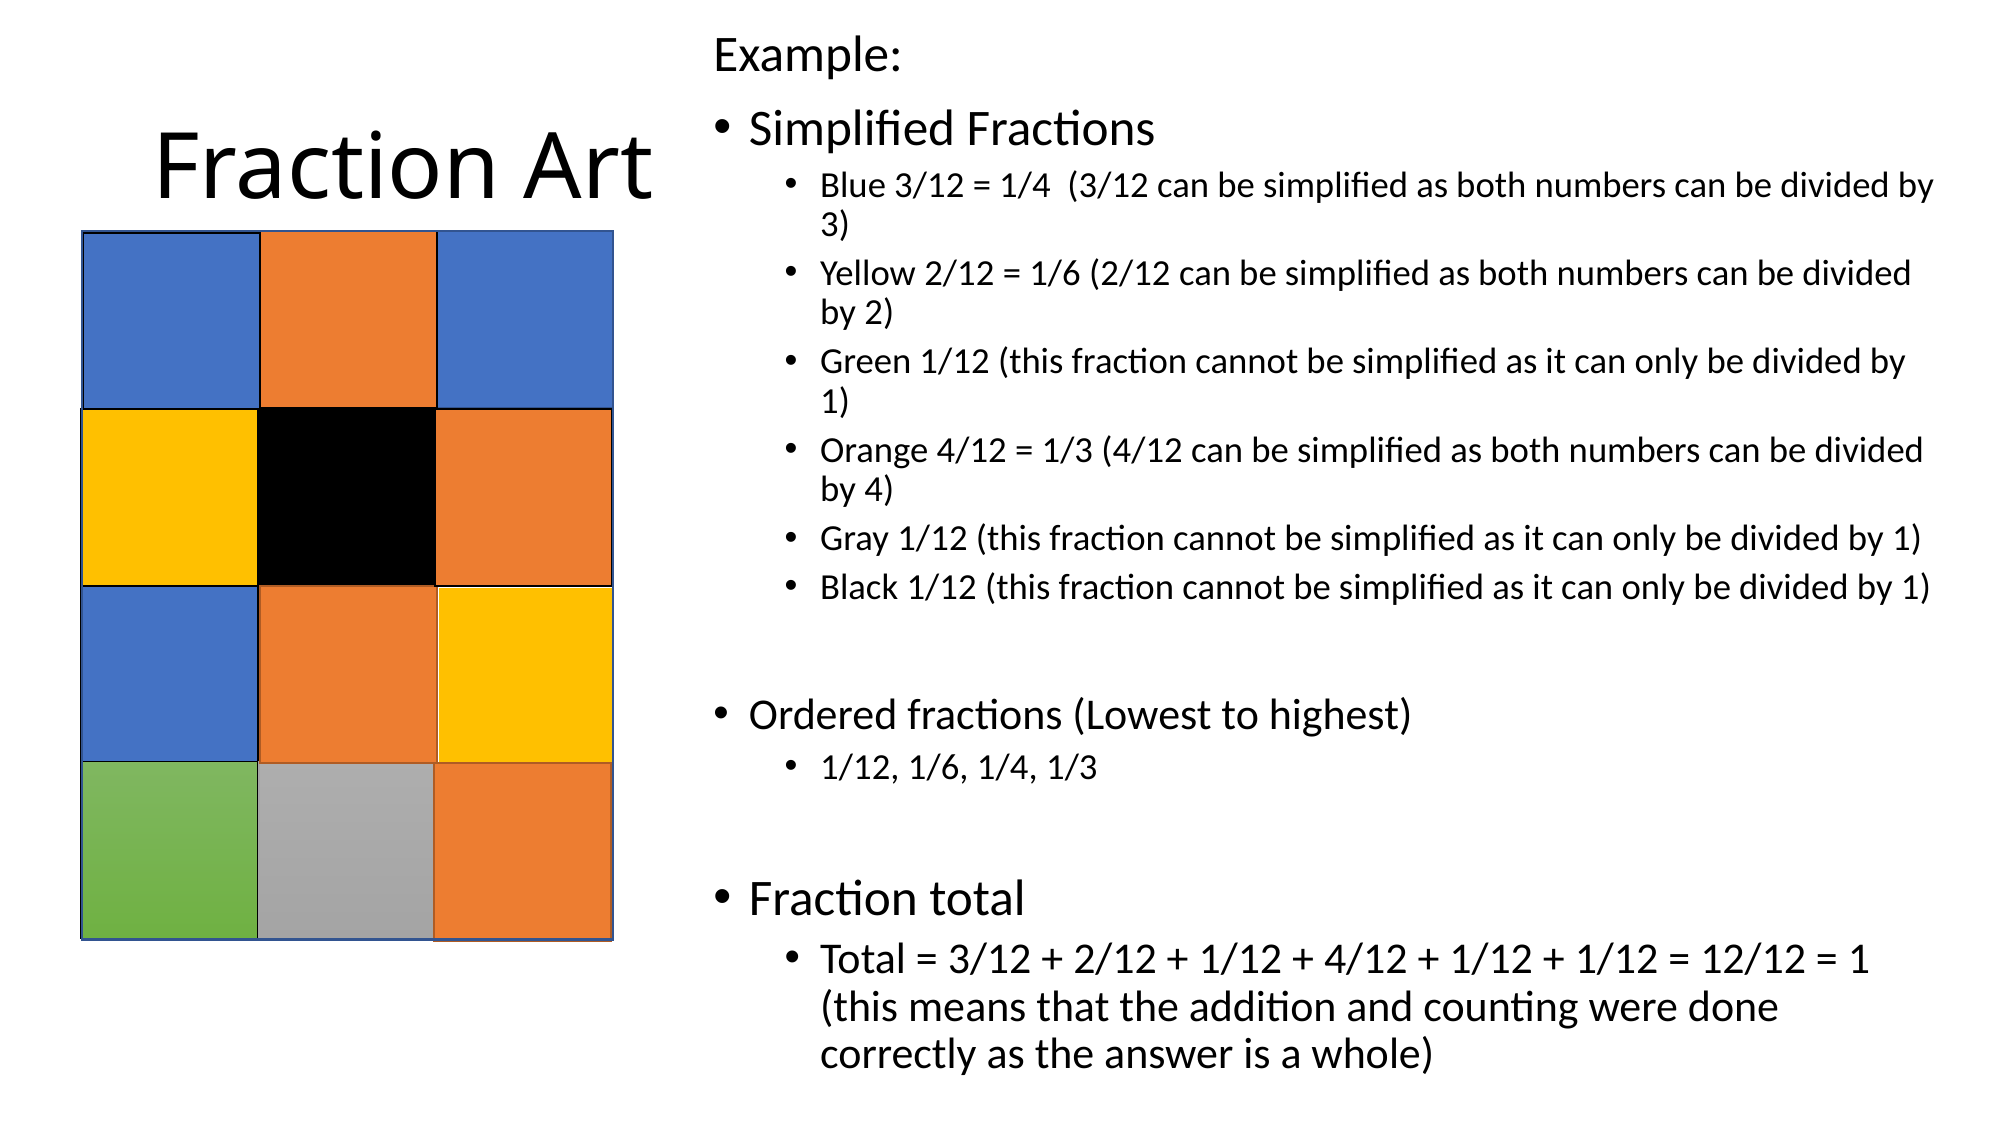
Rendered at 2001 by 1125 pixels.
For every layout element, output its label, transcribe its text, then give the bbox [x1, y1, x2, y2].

list Example: Simplified Fractions Blue 3/12 = 1/4 (3/12 can be simplified as both numbers can be divided by 3) Yellow 2/12 = 1/6 (2/12 can be simplified as both numbers can be divided by 2) Green 1/12 (this fraction cannot be simplified as it can only be divided by 1) Orange 4/12 = 1/3 (4/12 can be simplified as both numbers can be divided by 4) Gray 1/12 (this fraction cannot be simplified as it can only be divided by 1) Black 1/12 (this fraction cannot be simplified as it can only be divided by 1) Ordered fractions (Lowest to highest) 1/12, 1/6, 1/4, 1/3 Fraction total Total = 3/12 + 2/12 + 1/12 + 4/12 + 1/12 + 1/12 = 12/12 = 1 (this means that the addition and counting were done correctly as the answer is a whole) [698, 20, 1959, 1125]
text_box [81, 230, 614, 941]
title Fraction Art [137, 59, 698, 278]
